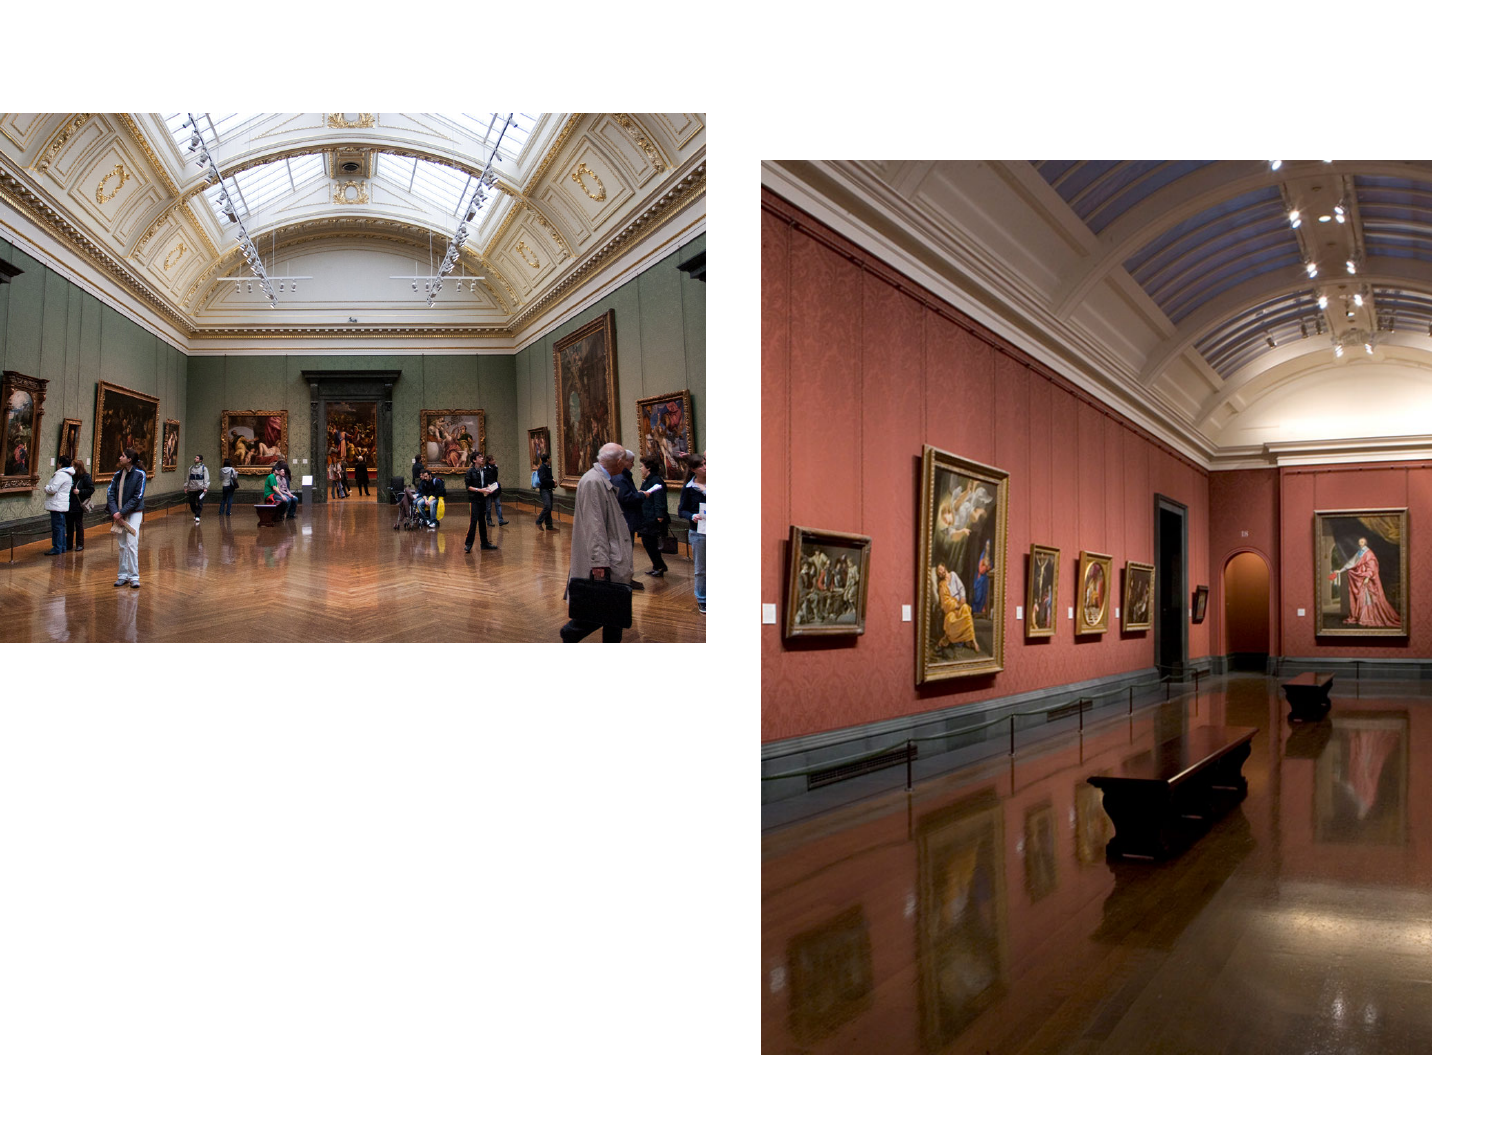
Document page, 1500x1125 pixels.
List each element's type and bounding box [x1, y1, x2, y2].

picture [0, 113, 707, 644]
picture [761, 160, 1433, 1055]
